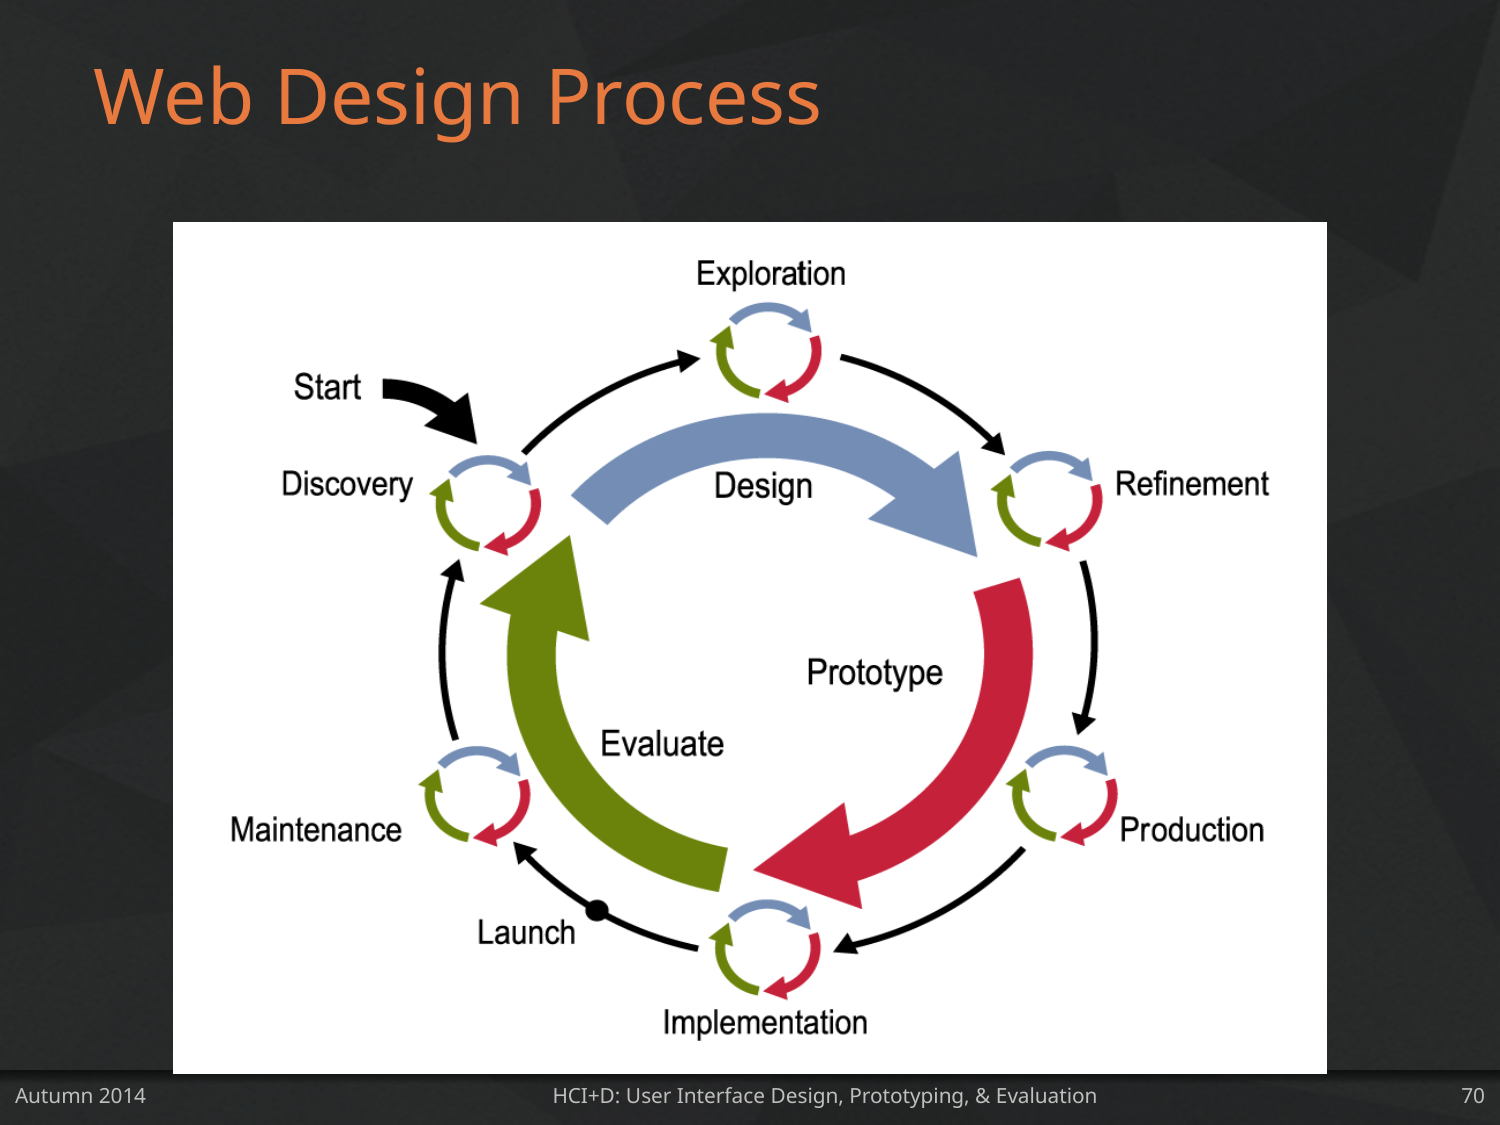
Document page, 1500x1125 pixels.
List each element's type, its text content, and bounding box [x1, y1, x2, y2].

slide_number Autumn 2014 [0, 1074, 312, 1125]
footer HCI+D: User Interface Design, Prototyping, & Evaluation [312, 1074, 1337, 1125]
picture [0, 0, 1500, 1075]
title Web Design Process [78, 0, 1500, 188]
slide_number 70 [1337, 1074, 1500, 1125]
